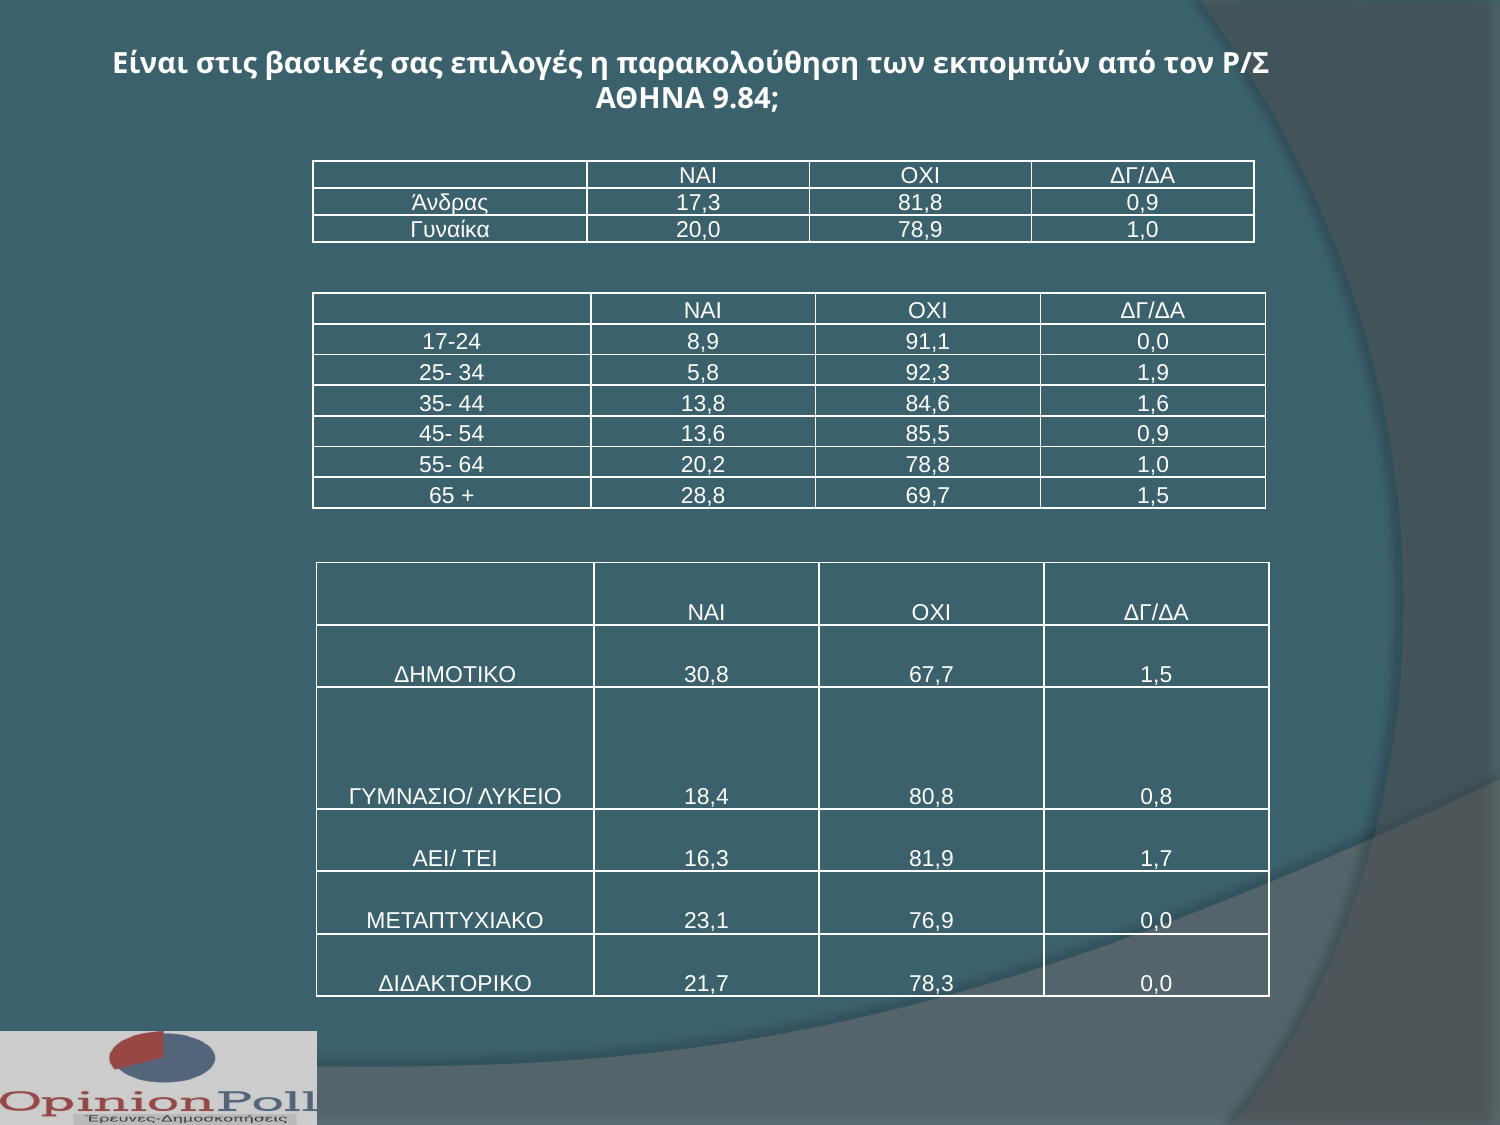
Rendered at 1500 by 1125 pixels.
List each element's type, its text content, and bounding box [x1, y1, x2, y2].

table_cell 91,1 [816, 325, 1040, 354]
table_cell 13,6 [592, 417, 815, 446]
table_cell 85,5 [816, 417, 1040, 446]
table_header ΟΧΙ [810, 162, 1031, 187]
table_cell 0,0 [1045, 872, 1268, 933]
table_cell 23,1 [595, 872, 818, 933]
table_cell 0,9 [1032, 189, 1253, 214]
table_cell 55- 64 [314, 447, 590, 476]
table_cell 35- 44 [314, 386, 590, 415]
table_cell 84,6 [816, 386, 1040, 415]
table_cell 0,9 [1041, 417, 1265, 446]
table_cell 65 + [314, 478, 590, 507]
table_cell Γυναίκα [314, 216, 586, 241]
table_cell 28,8 [592, 478, 815, 507]
table_header ΔΓ/ΔΑ [1041, 294, 1265, 323]
table_cell ΔΙΔΑΚΤΟΡΙΚΟ [317, 935, 593, 995]
table_cell 0,8 [1045, 688, 1268, 808]
table_cell ΔΗΜΟΤΙΚΟ [317, 626, 593, 686]
table_cell 81,9 [820, 810, 1043, 870]
table_cell 18,4 [595, 688, 818, 808]
table_cell 20,0 [588, 216, 809, 241]
title Είναι στις βασικές σας επιλογές η παρακολούθηση των εκπομπών από τον Ρ/Σ ΑΘΗΝΑ 9.84; [74, 44, 1301, 114]
table_cell 17,3 [588, 189, 809, 214]
table_cell 1,0 [1032, 216, 1253, 241]
table_cell 81,8 [810, 189, 1031, 214]
table_header ΝΑΙ [595, 563, 818, 624]
table_cell 78,9 [810, 216, 1031, 241]
table_cell 92,3 [816, 355, 1040, 384]
picture [0, 1030, 317, 1125]
table_cell 17-24 [314, 325, 590, 354]
table_cell 20,2 [592, 447, 815, 476]
table_header ΔΓ/ΔΑ [1032, 162, 1253, 187]
table_header [317, 563, 593, 624]
table_cell 1,5 [1045, 626, 1268, 686]
table_header ΟΧΙ [820, 563, 1043, 624]
table_header [314, 162, 586, 187]
table_cell 78,8 [816, 447, 1040, 476]
table_cell 1,9 [1041, 355, 1265, 384]
table_cell ΑΕΙ/ ΤΕΙ [317, 810, 593, 870]
table_cell 1,5 [1041, 478, 1265, 507]
table_cell 0,0 [1045, 935, 1268, 995]
table_cell 5,8 [592, 355, 815, 384]
table_cell 30,8 [595, 626, 818, 686]
table_header [314, 294, 590, 323]
table_cell 21,7 [595, 935, 818, 995]
table_cell ΜΕΤΑΠΤΥΧΙΑΚΟ [317, 872, 593, 933]
table_cell 13,8 [592, 386, 815, 415]
table_cell 67,7 [820, 626, 1043, 686]
table_cell 80,8 [820, 688, 1043, 808]
table_cell ΓΥΜΝΑΣΙΟ/ ΛΥΚΕΙΟ [317, 688, 593, 808]
table_cell 76,9 [820, 872, 1043, 933]
table_cell 8,9 [592, 325, 815, 354]
table_cell 16,3 [595, 810, 818, 870]
table_cell 1,0 [1041, 447, 1265, 476]
table_cell 78,3 [820, 935, 1043, 995]
table_cell 1,6 [1041, 386, 1265, 415]
table_cell 1,7 [1045, 810, 1268, 870]
table_cell Άνδρας [314, 189, 586, 214]
table_cell 0,0 [1041, 325, 1265, 354]
table_cell 25- 34 [314, 355, 590, 384]
table_cell 69,7 [816, 478, 1040, 507]
table_header ΟΧΙ [816, 294, 1040, 323]
table_header ΝΑΙ [588, 162, 809, 187]
table_header ΝΑΙ [592, 294, 815, 323]
table_header ΔΓ/ΔΑ [1045, 563, 1268, 624]
table_cell 45- 54 [314, 417, 590, 446]
